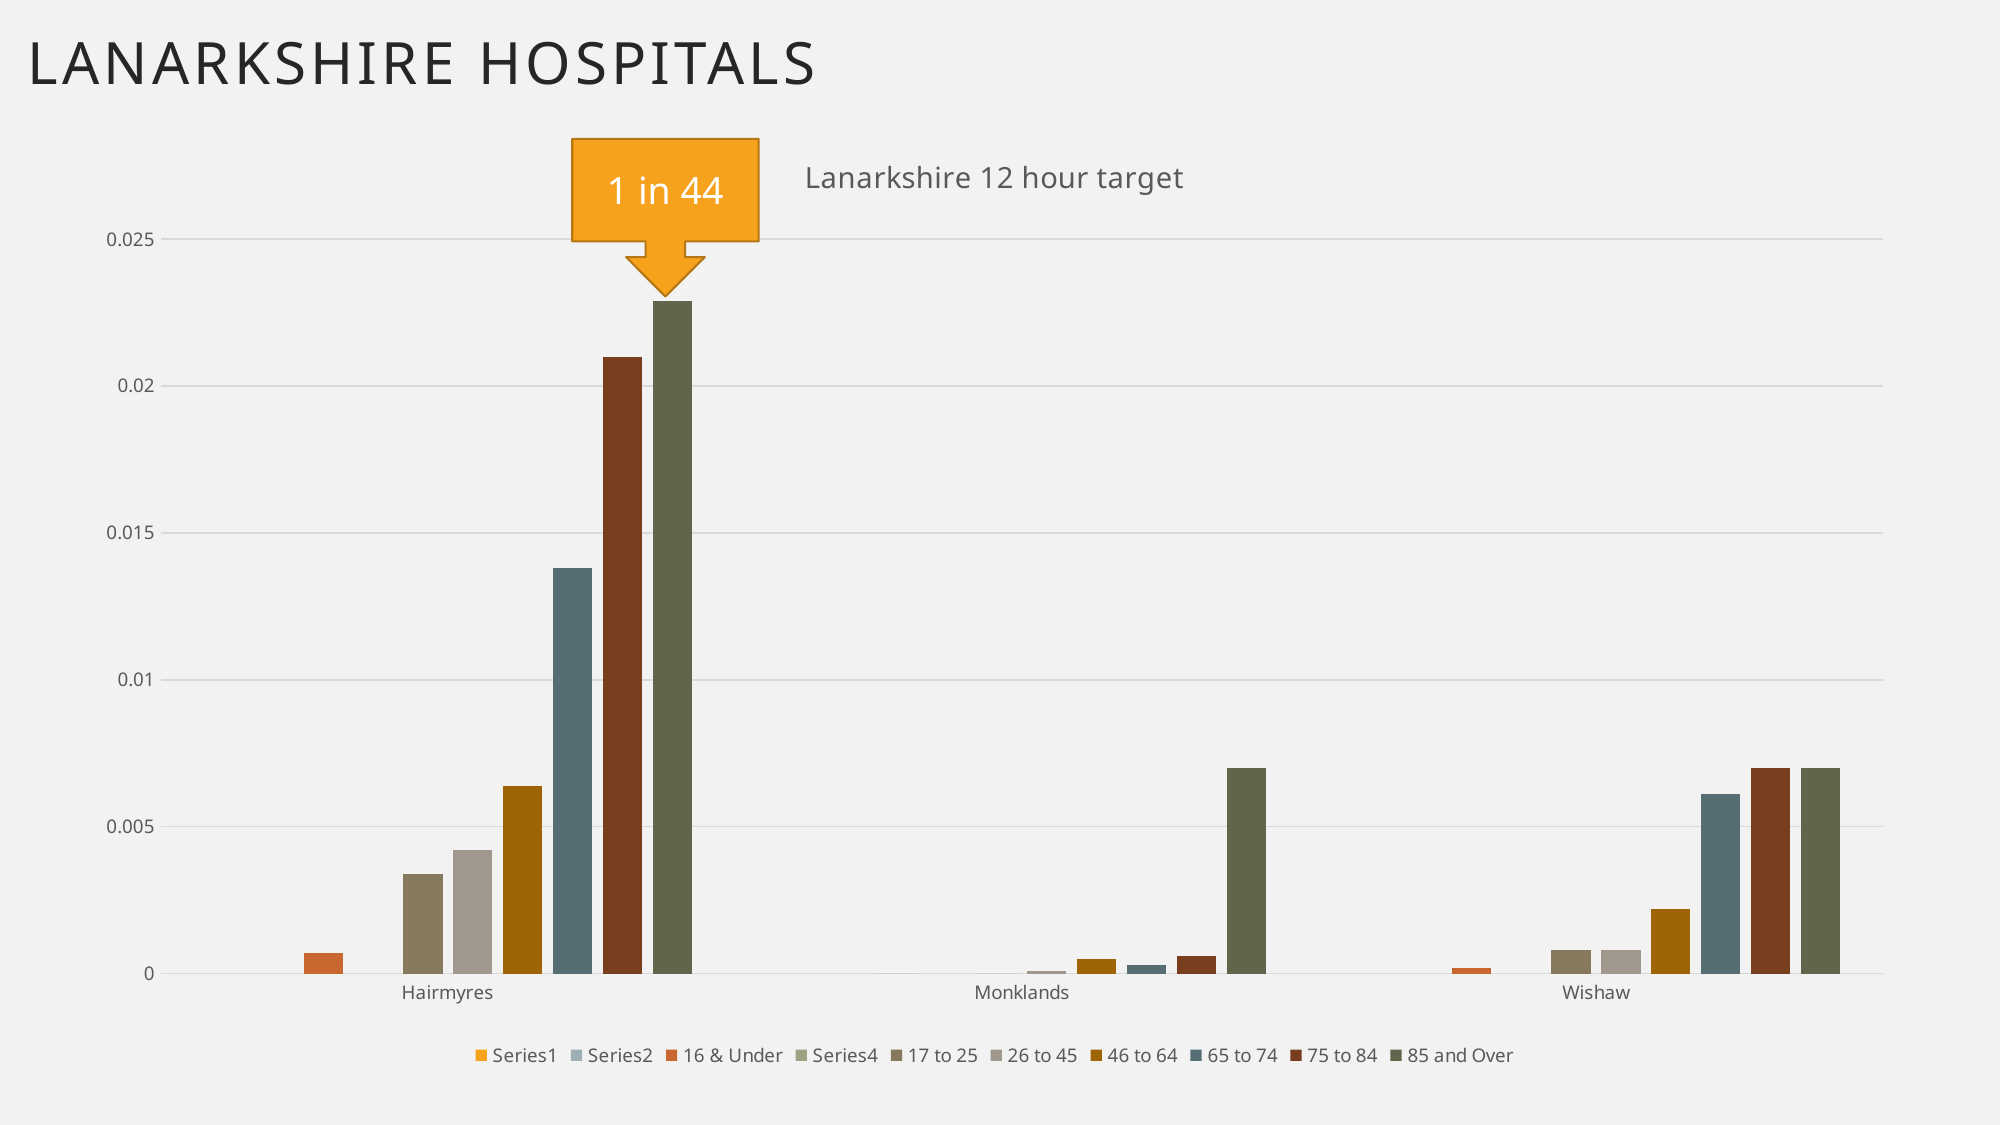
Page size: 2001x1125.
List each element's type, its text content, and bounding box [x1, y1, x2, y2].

chart [69, 121, 1921, 1075]
text_box Lanarkshire Hospitals [0, 26, 844, 105]
